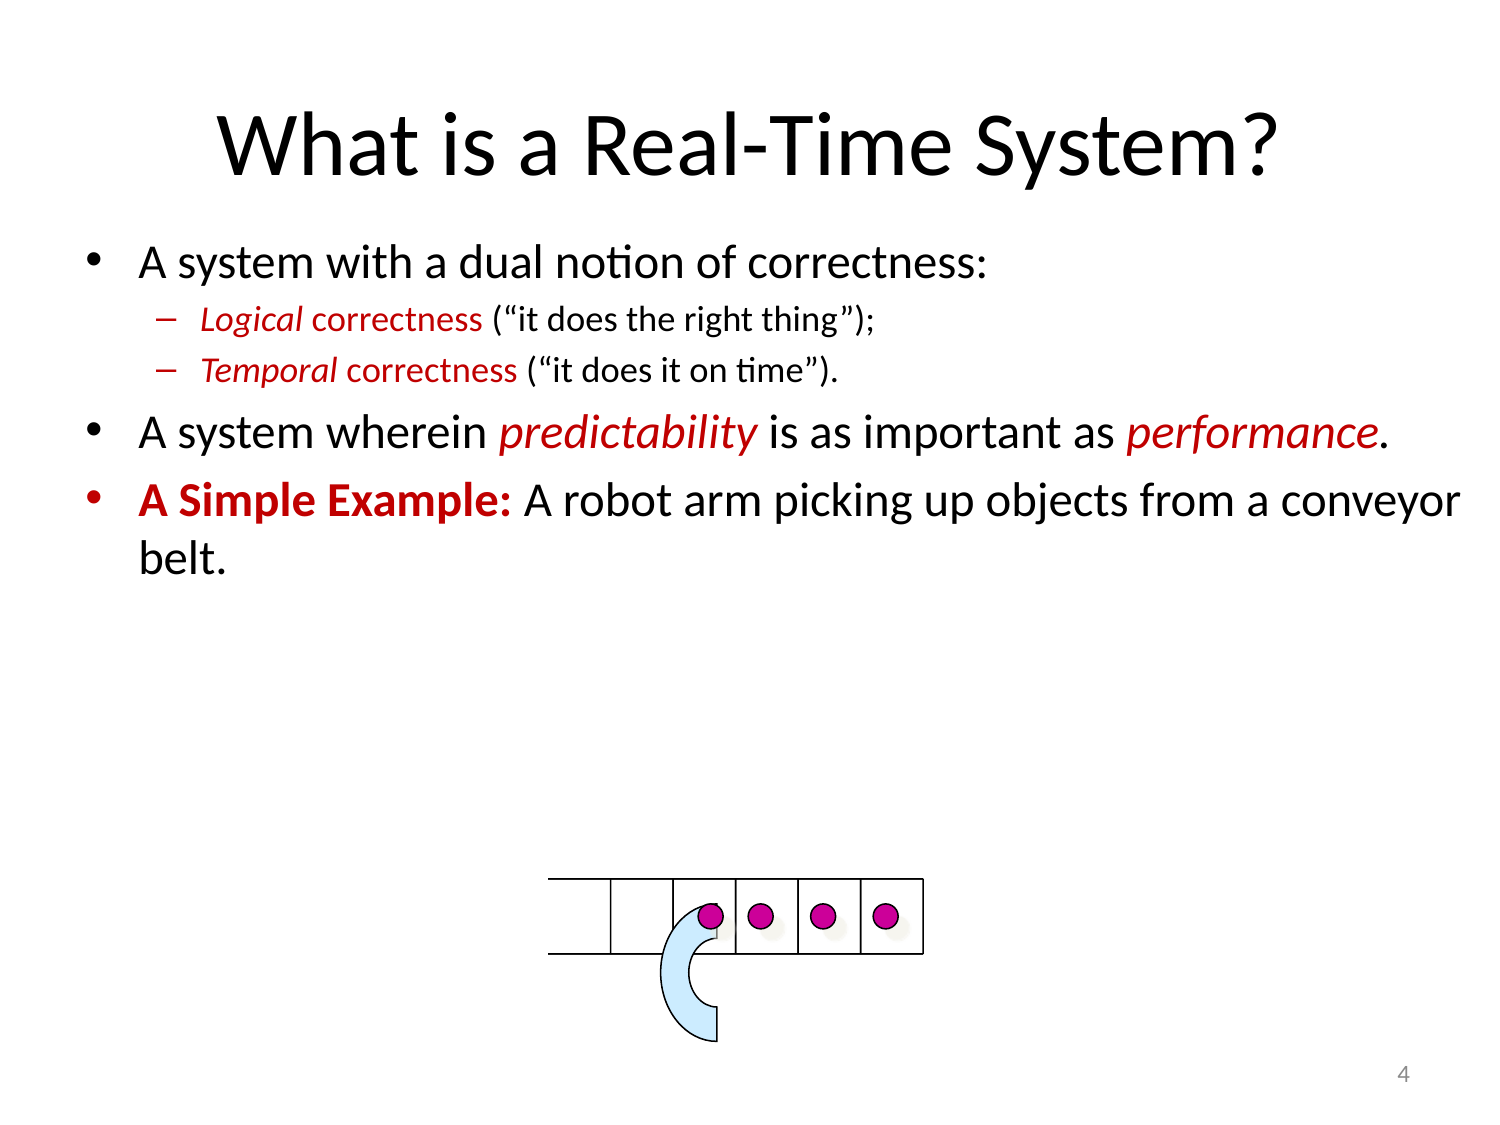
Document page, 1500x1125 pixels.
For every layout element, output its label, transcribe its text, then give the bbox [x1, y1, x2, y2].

list A system with a dual notion of correctness: Logical correctness (“it does the right thing”); Temporal correctness (“it does it on time”). A system wherein predictability is as important as performance. A Simple Example: A robot arm picking up objects from a conveyor belt. [70, 221, 1500, 600]
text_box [660, 903, 774, 1042]
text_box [672, 878, 861, 955]
title What is a Real-Time System? [75, 45, 1425, 233]
text_box [873, 903, 899, 929]
slide_number 4 [1074, 1042, 1425, 1103]
